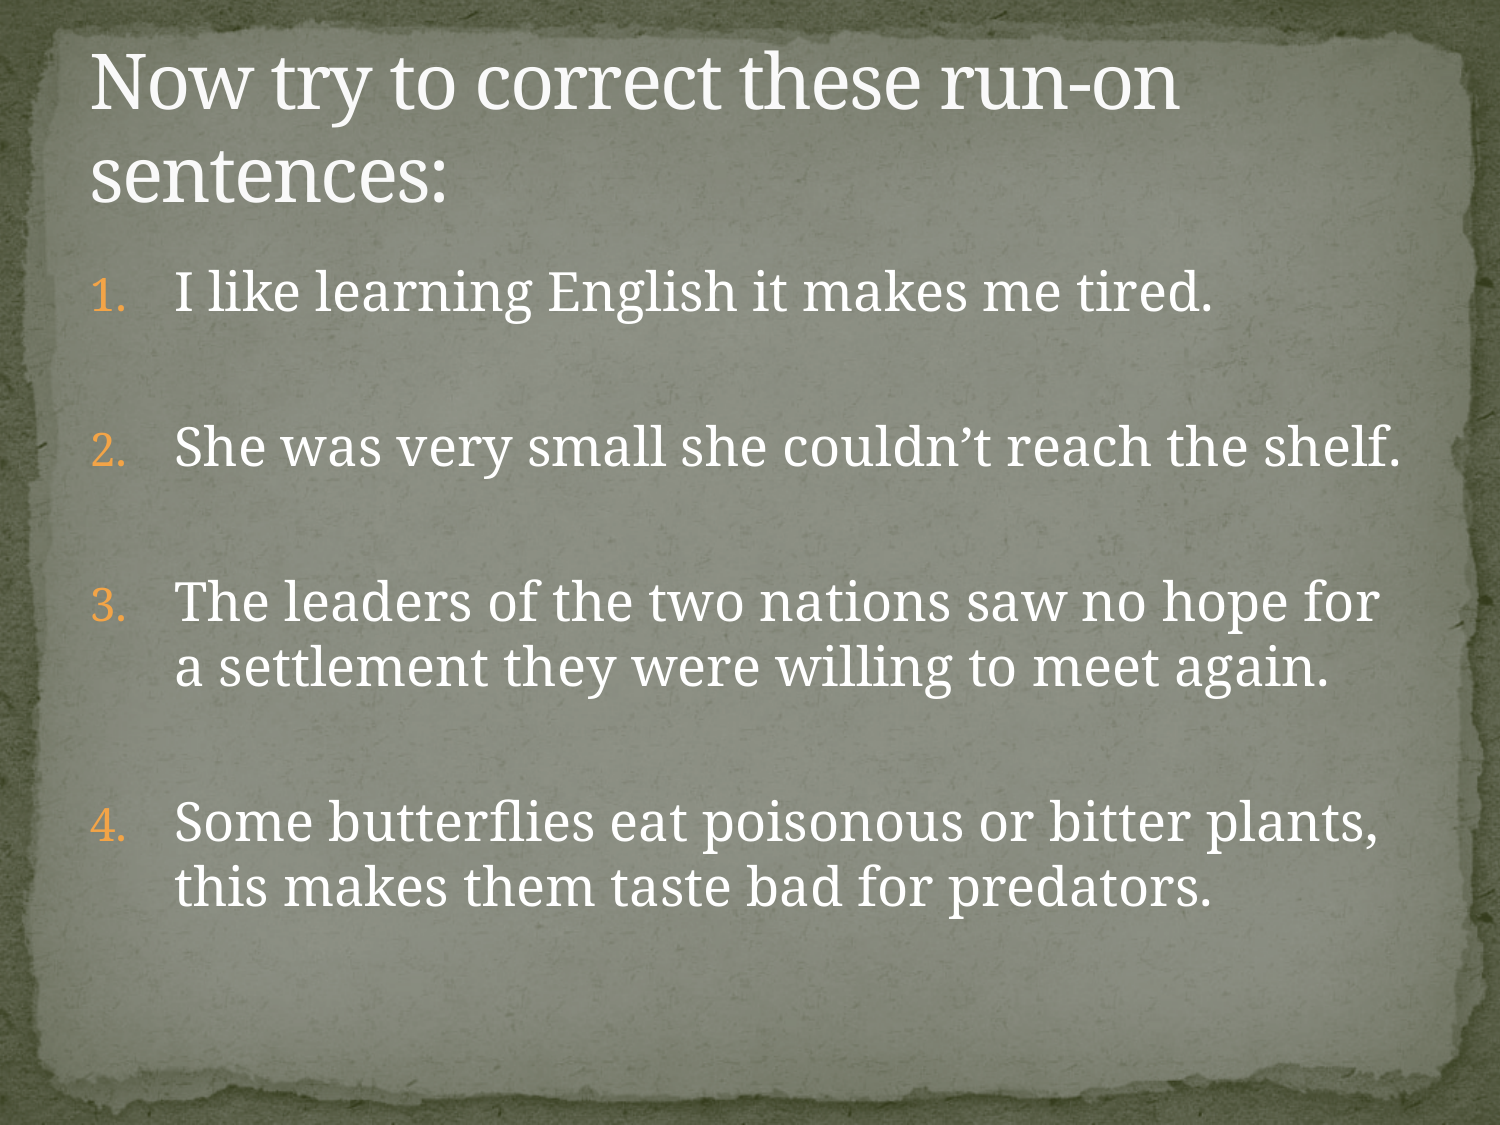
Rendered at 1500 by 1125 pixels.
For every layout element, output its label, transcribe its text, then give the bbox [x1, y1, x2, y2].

title Now try to correct these run-on sentences: [74, 24, 1425, 225]
list I like learning English it makes me tired. She was very small she couldn’t reach the shelf. The leaders of the two nations saw no hope for a settlement they were willing to meet again. Some butterflies eat poisonous or bitter plants, this makes them taste bad for predators. [75, 249, 1425, 1000]
